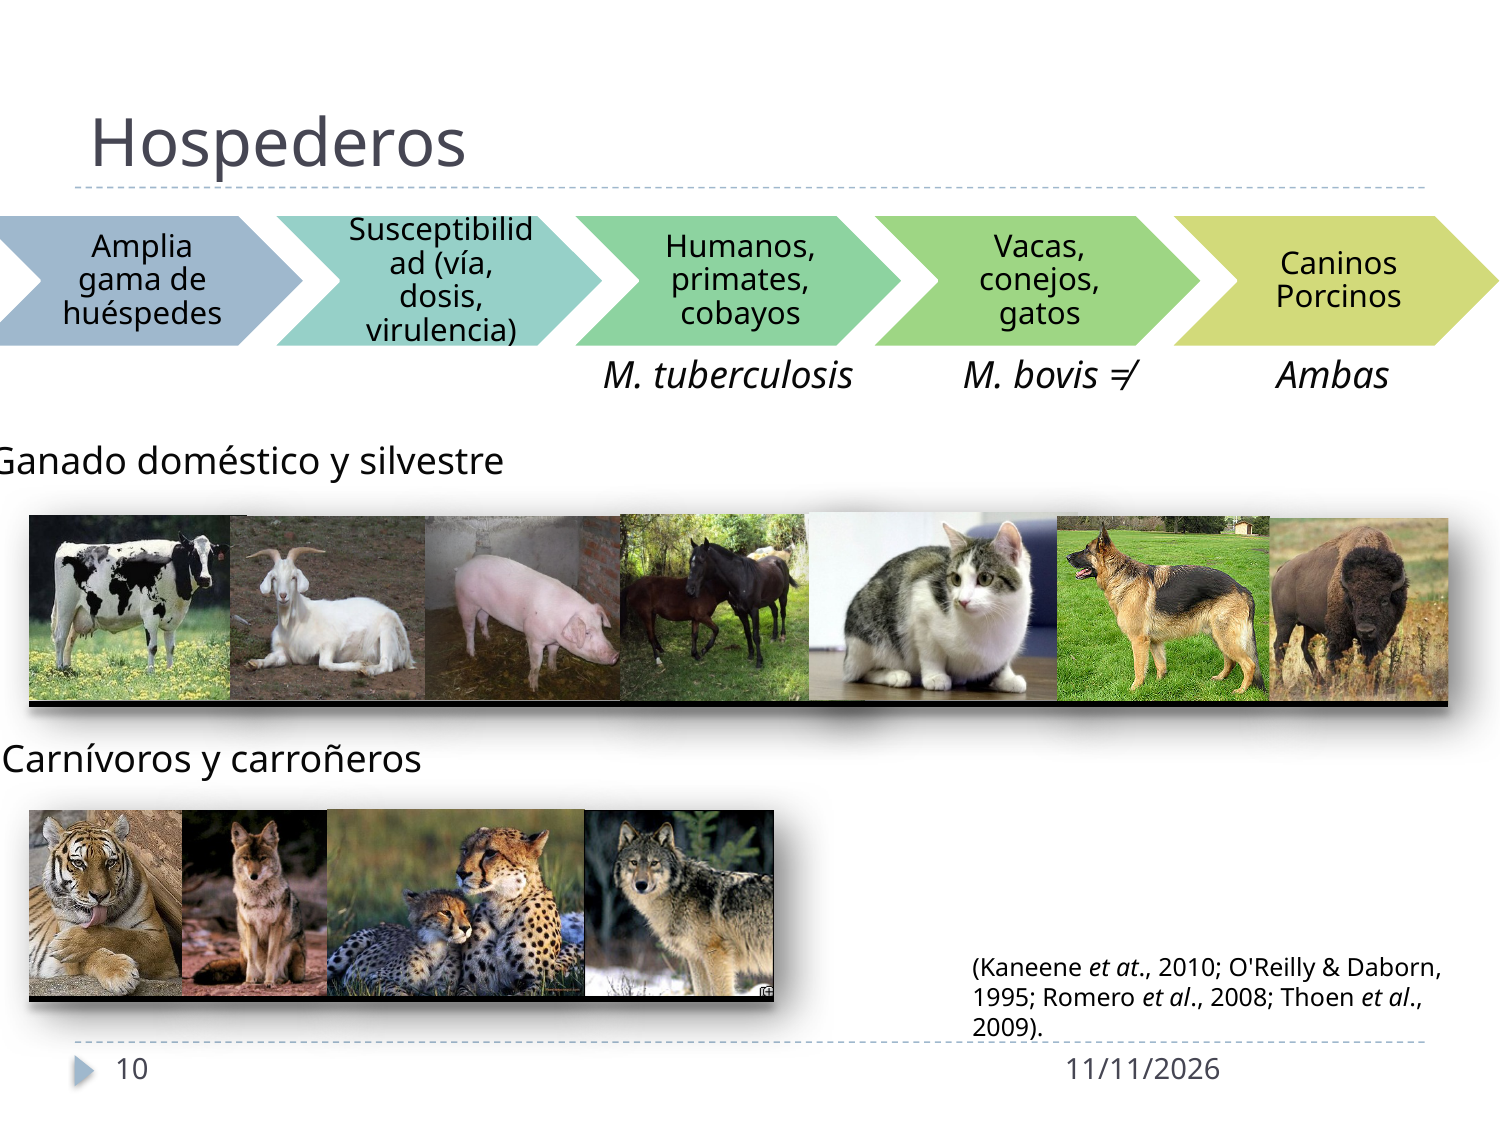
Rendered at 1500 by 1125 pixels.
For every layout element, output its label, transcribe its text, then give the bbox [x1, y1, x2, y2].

text_box (Kaneene et at., 2010; O'Reilly & Daborn, 1995; Romero et al., 2008; Thoen et al., 2009). [957, 944, 1500, 1050]
text_box Ganado doméstico y silvestre [0, 429, 520, 490]
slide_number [1050, 1050, 1426, 1103]
picture [29, 511, 1449, 703]
slide_number 10 [100, 1046, 426, 1103]
title Hospederos [75, 24, 1425, 156]
text_box Carnívoros y carroñeros [0, 727, 438, 788]
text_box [0, 156, 1500, 405]
picture [29, 808, 774, 998]
